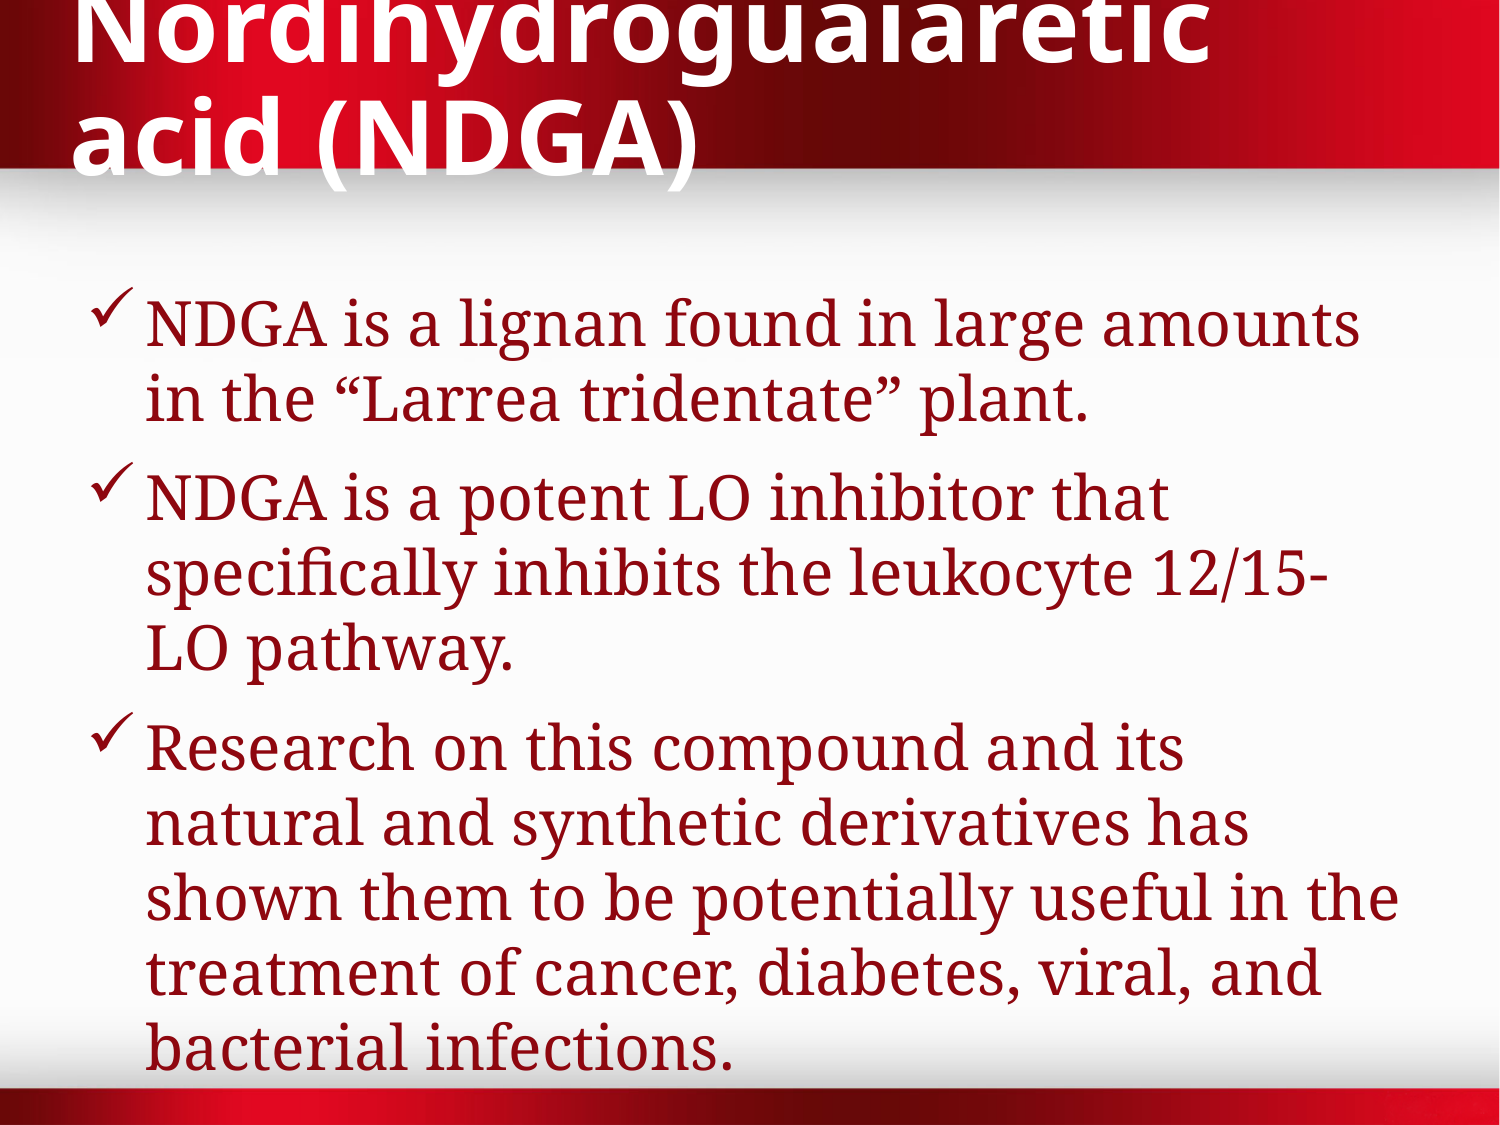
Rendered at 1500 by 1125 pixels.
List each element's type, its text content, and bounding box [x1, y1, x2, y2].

list NDGA is a lignan found in large amounts in the “Larrea tridentate” plant. NDGA is a potent LO inhibitor that specifically inhibits the leukocyte 12/15- LO pathway. Research on this compound and its natural and synthetic derivatives has shown them to be potentially useful in the treatment of cancer, diabetes, viral, and bacterial infections. [71, 276, 1424, 1024]
title Nordihydroguaiaretic acid (NDGA) [54, 26, 1457, 145]
